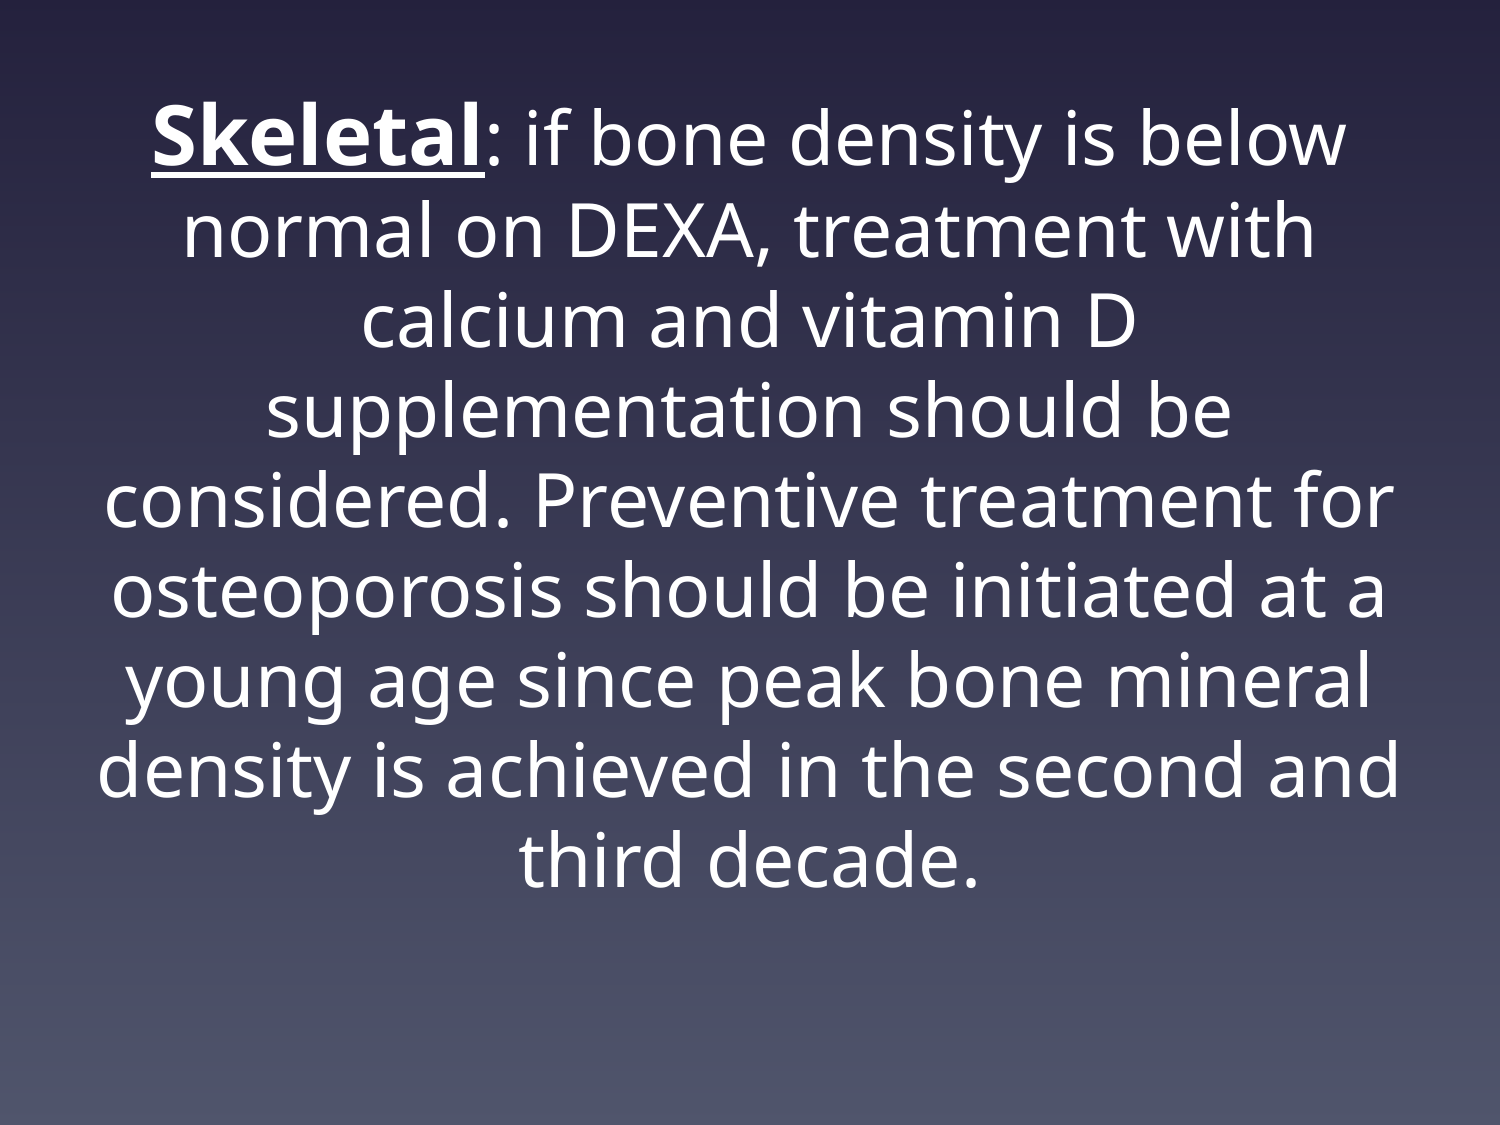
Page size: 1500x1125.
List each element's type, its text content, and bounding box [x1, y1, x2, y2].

title Skeletal: if bone density is below normal on DEXA, treatment with calcium and vitamin D supplementation should be considered. Preventive treatment for osteoporosis should be initiated at a young age since peak bone mineral density is achieved in the second and third decade. [74, 74, 1426, 1072]
